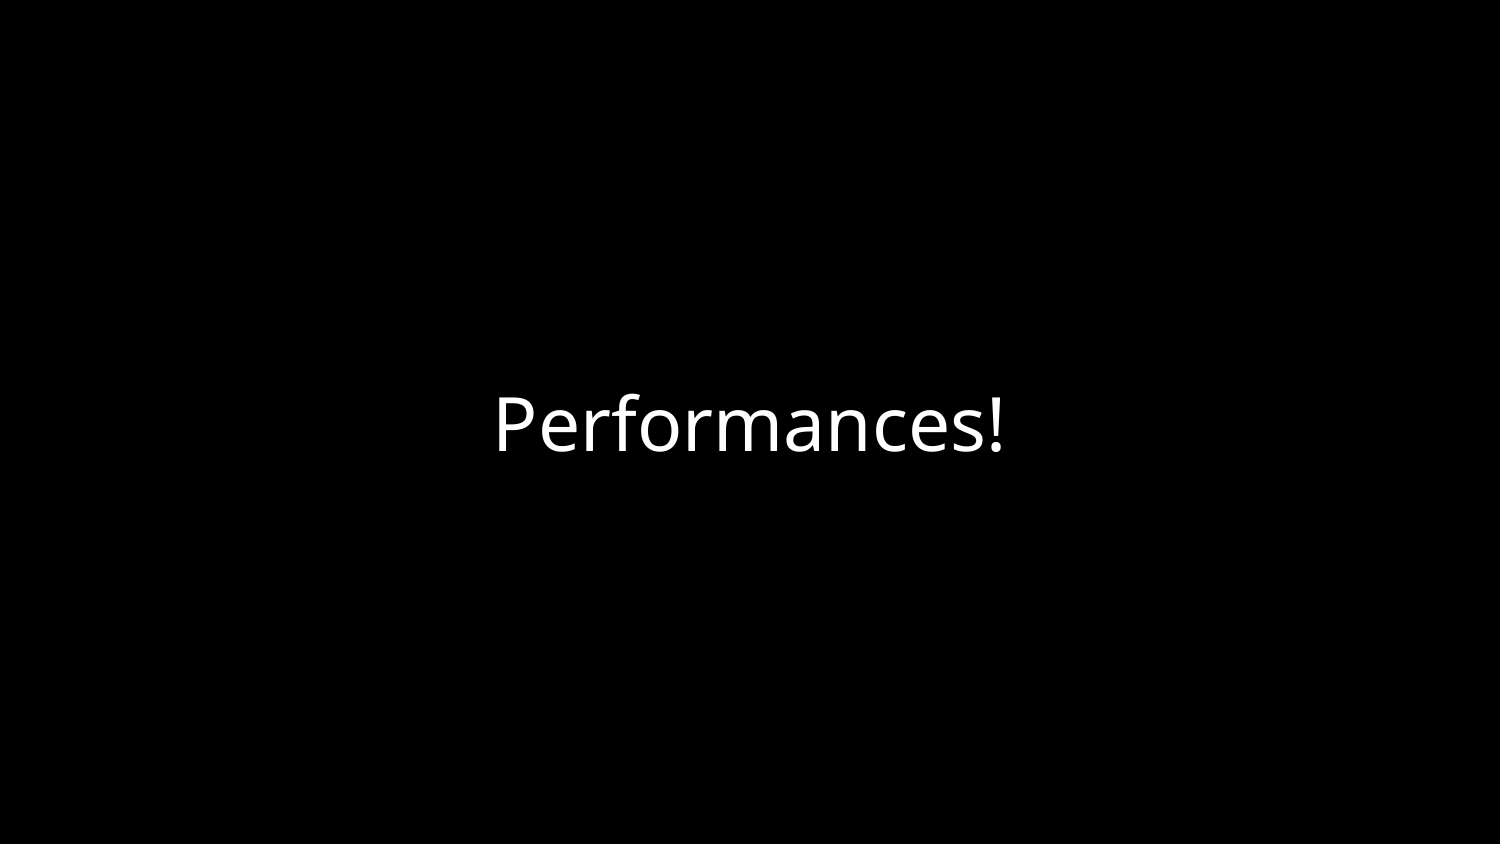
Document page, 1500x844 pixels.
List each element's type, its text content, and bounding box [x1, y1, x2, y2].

title Performances! [51, 352, 1449, 491]
